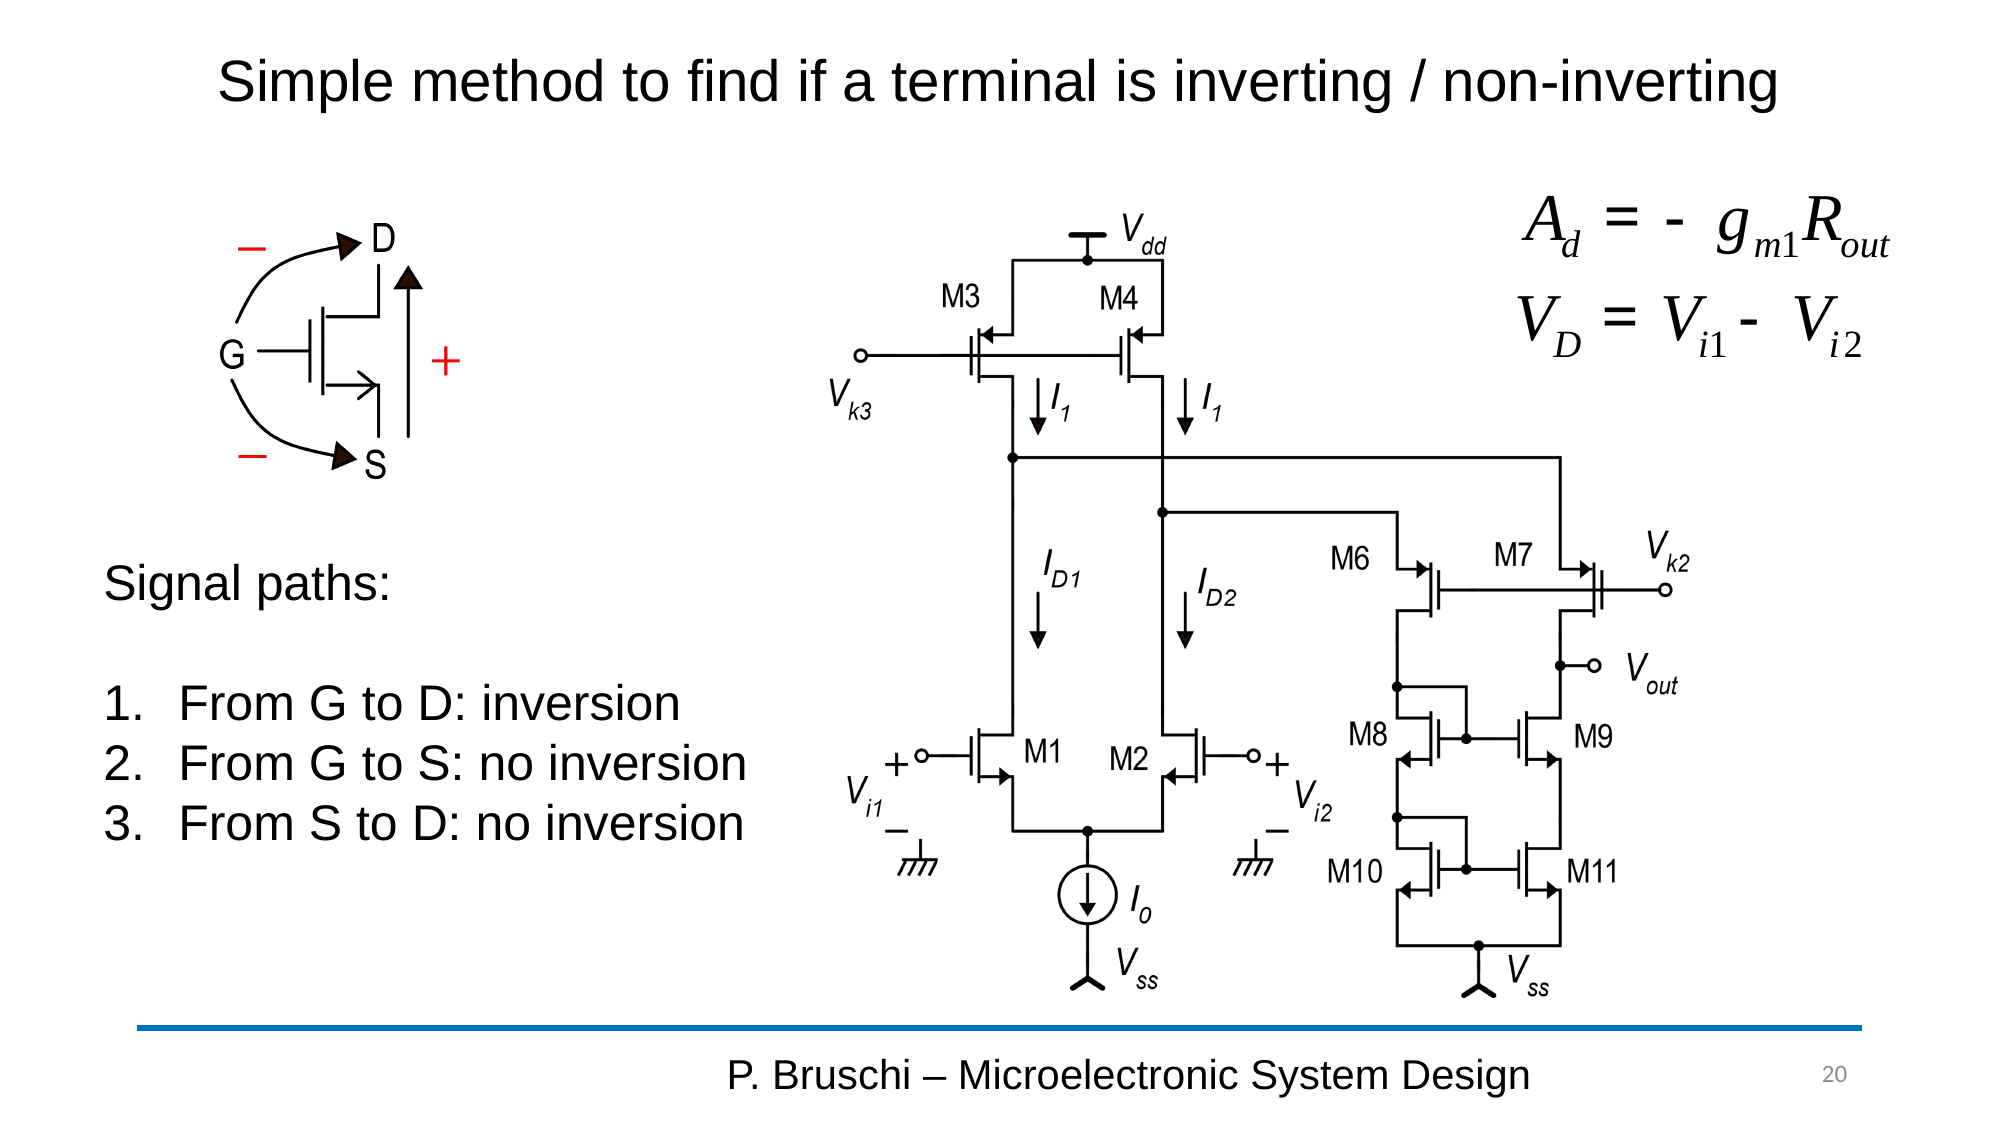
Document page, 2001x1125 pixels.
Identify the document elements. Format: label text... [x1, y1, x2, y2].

picture [220, 223, 460, 479]
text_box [1510, 173, 1905, 274]
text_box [1510, 273, 1877, 374]
slide_number 20 [1718, 1042, 1863, 1103]
footer P. Bruschi – Microelectronic System Design [662, 1042, 1596, 1103]
picture [828, 213, 1692, 998]
text_box Signal paths: From G to D: inversion From G to S: no inversion From S to D: no inversion [88, 542, 764, 858]
title Simple method to find if a terminal is inverting / non-inverting [137, 28, 1863, 137]
